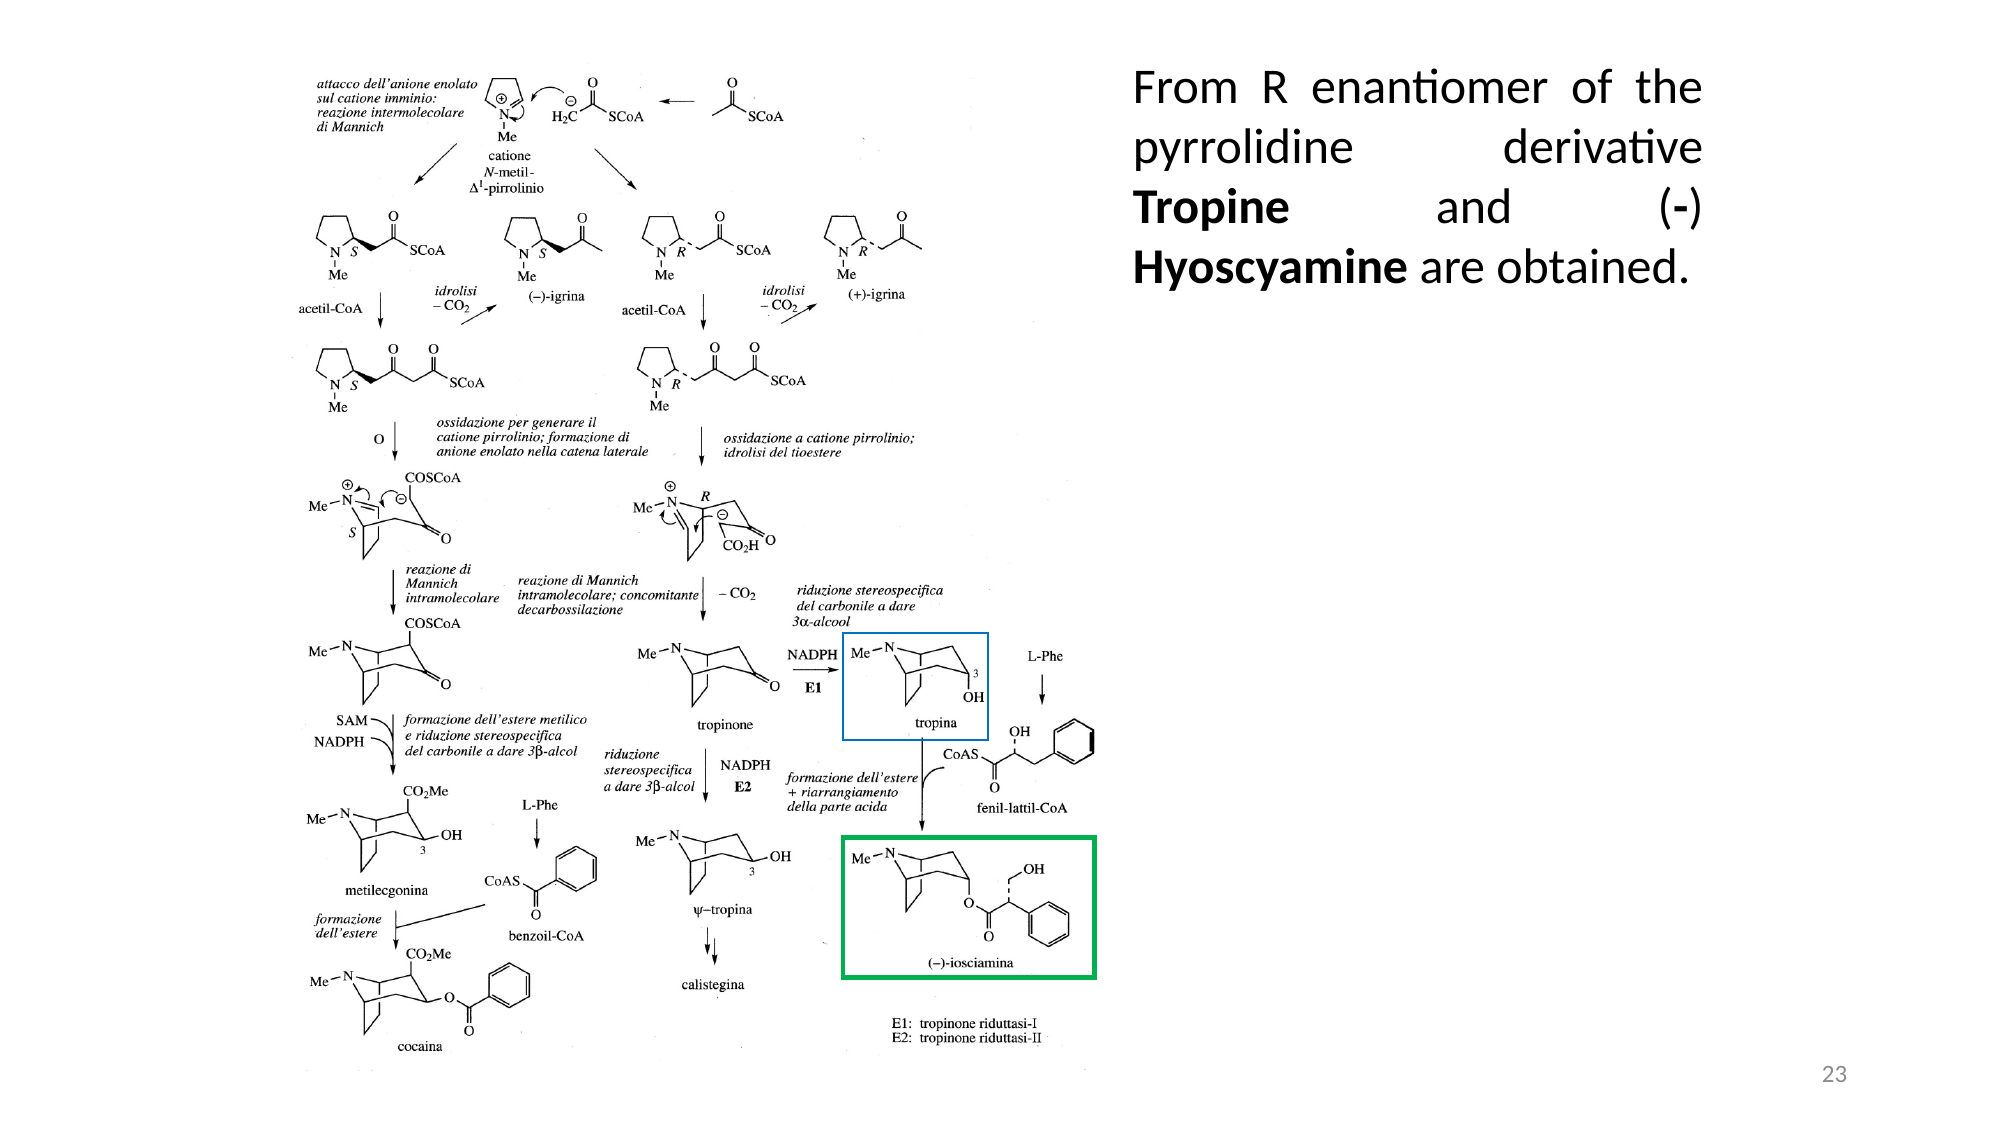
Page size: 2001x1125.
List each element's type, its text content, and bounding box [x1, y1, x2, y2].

text_box From R enantiomer of the pyrrolidine derivative Tropine and (-) Hyoscyamine are obtained. [1118, 46, 1719, 301]
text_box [291, 46, 1095, 1071]
slide_number 23 [1412, 1042, 1863, 1103]
